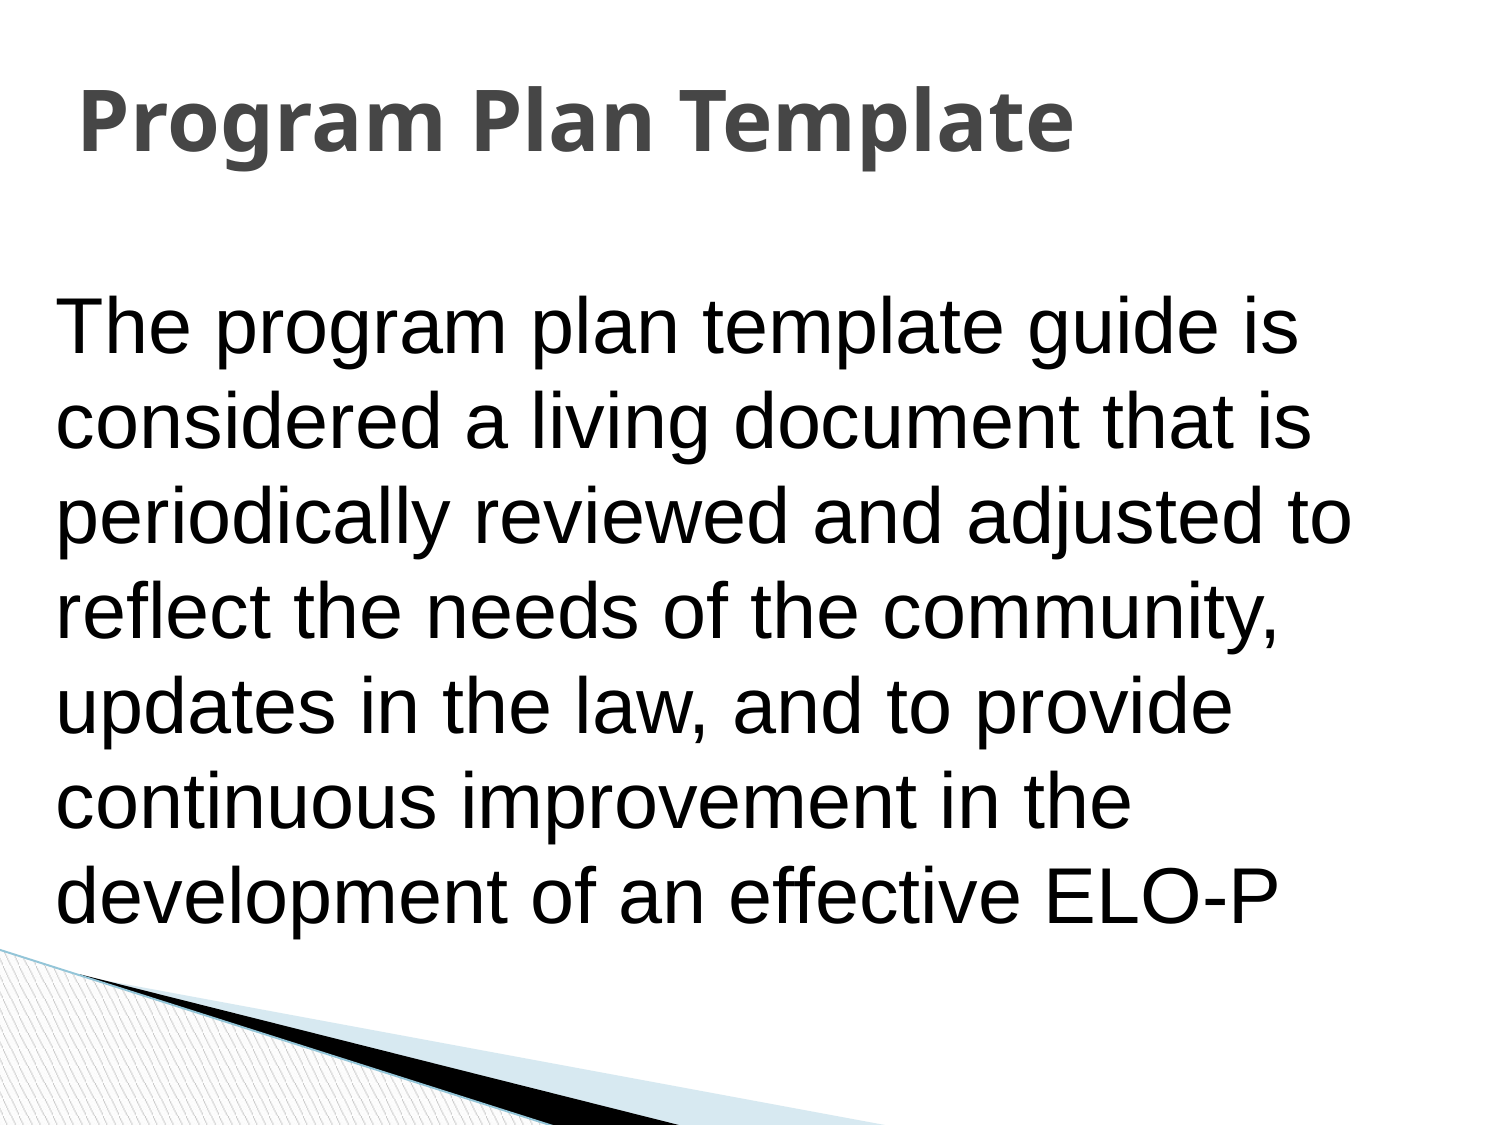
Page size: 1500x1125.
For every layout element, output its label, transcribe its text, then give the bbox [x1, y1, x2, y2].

title Program Plan Template [61, 23, 1412, 212]
list The program plan template guide is considered a living document that is periodically reviewed and adjusted to reflect the needs of the community, updates in the law, and to provide continuous improvement in the development of an effective ELO-P [40, 266, 1460, 1030]
